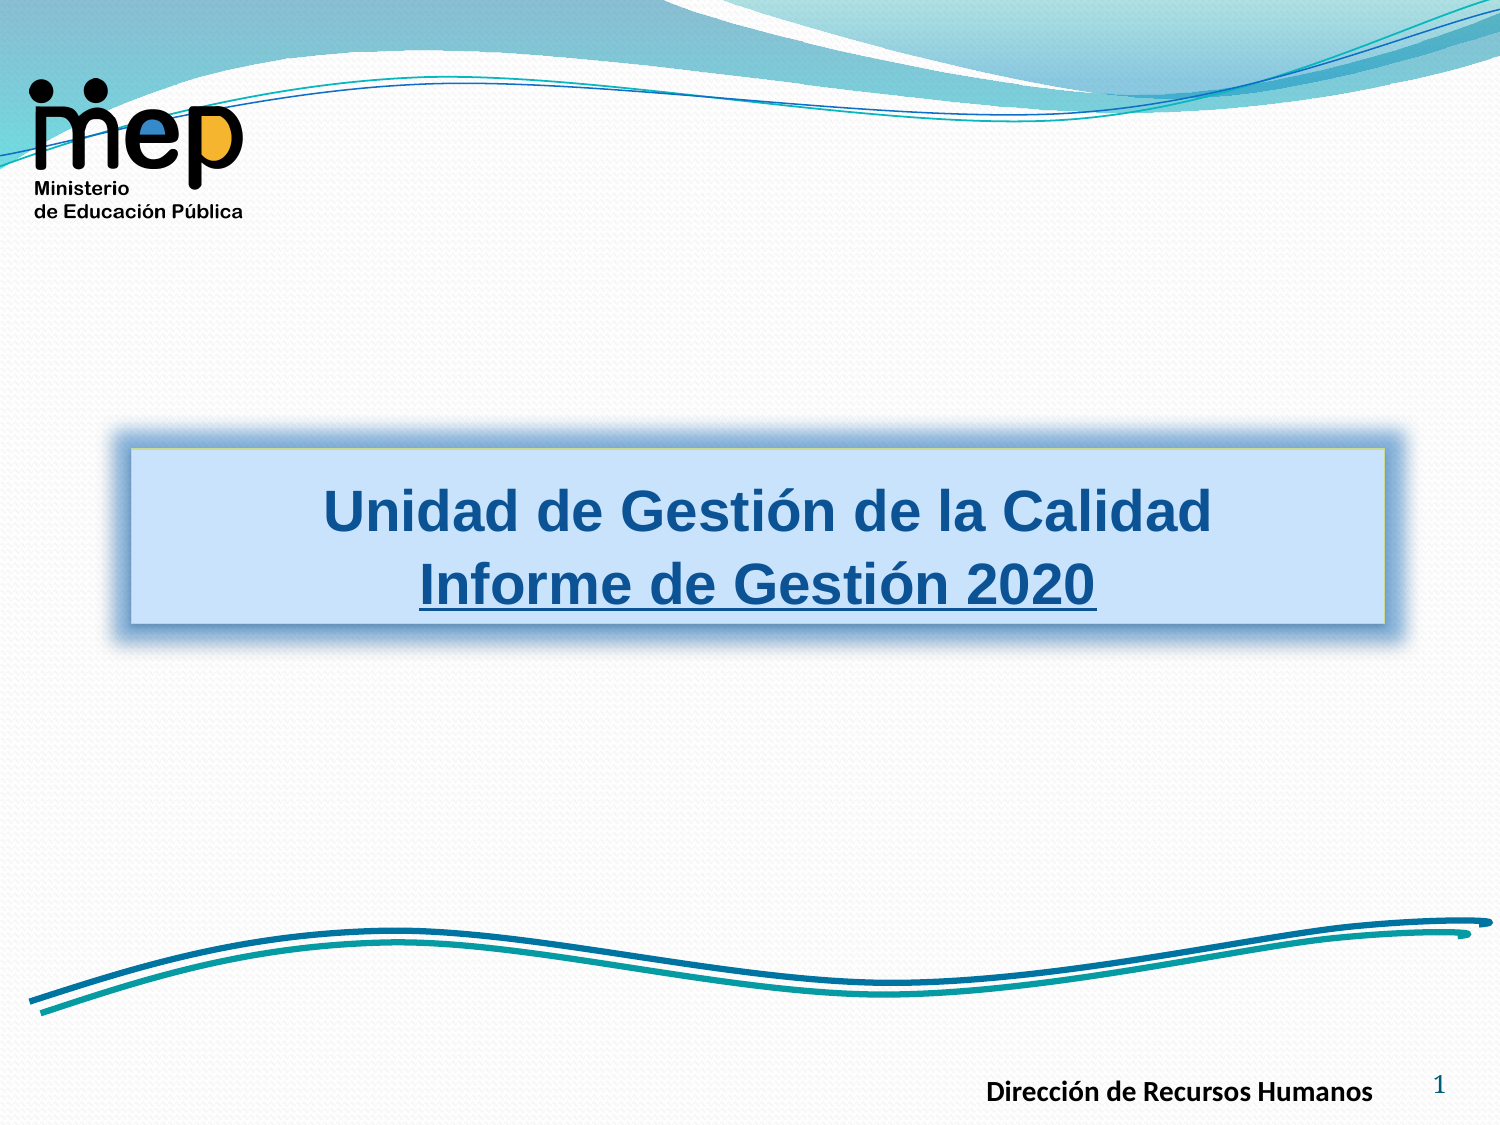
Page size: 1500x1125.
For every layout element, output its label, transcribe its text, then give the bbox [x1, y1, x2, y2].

slide_number 1 [1321, 1042, 1447, 1103]
picture [29, 77, 243, 222]
text_box Dirección de Recursos Humanos [986, 1046, 1436, 1108]
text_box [29, 916, 1500, 1014]
text_box Unidad de Gestión de la Calidad Informe de Gestión 2020 [131, 448, 1385, 624]
